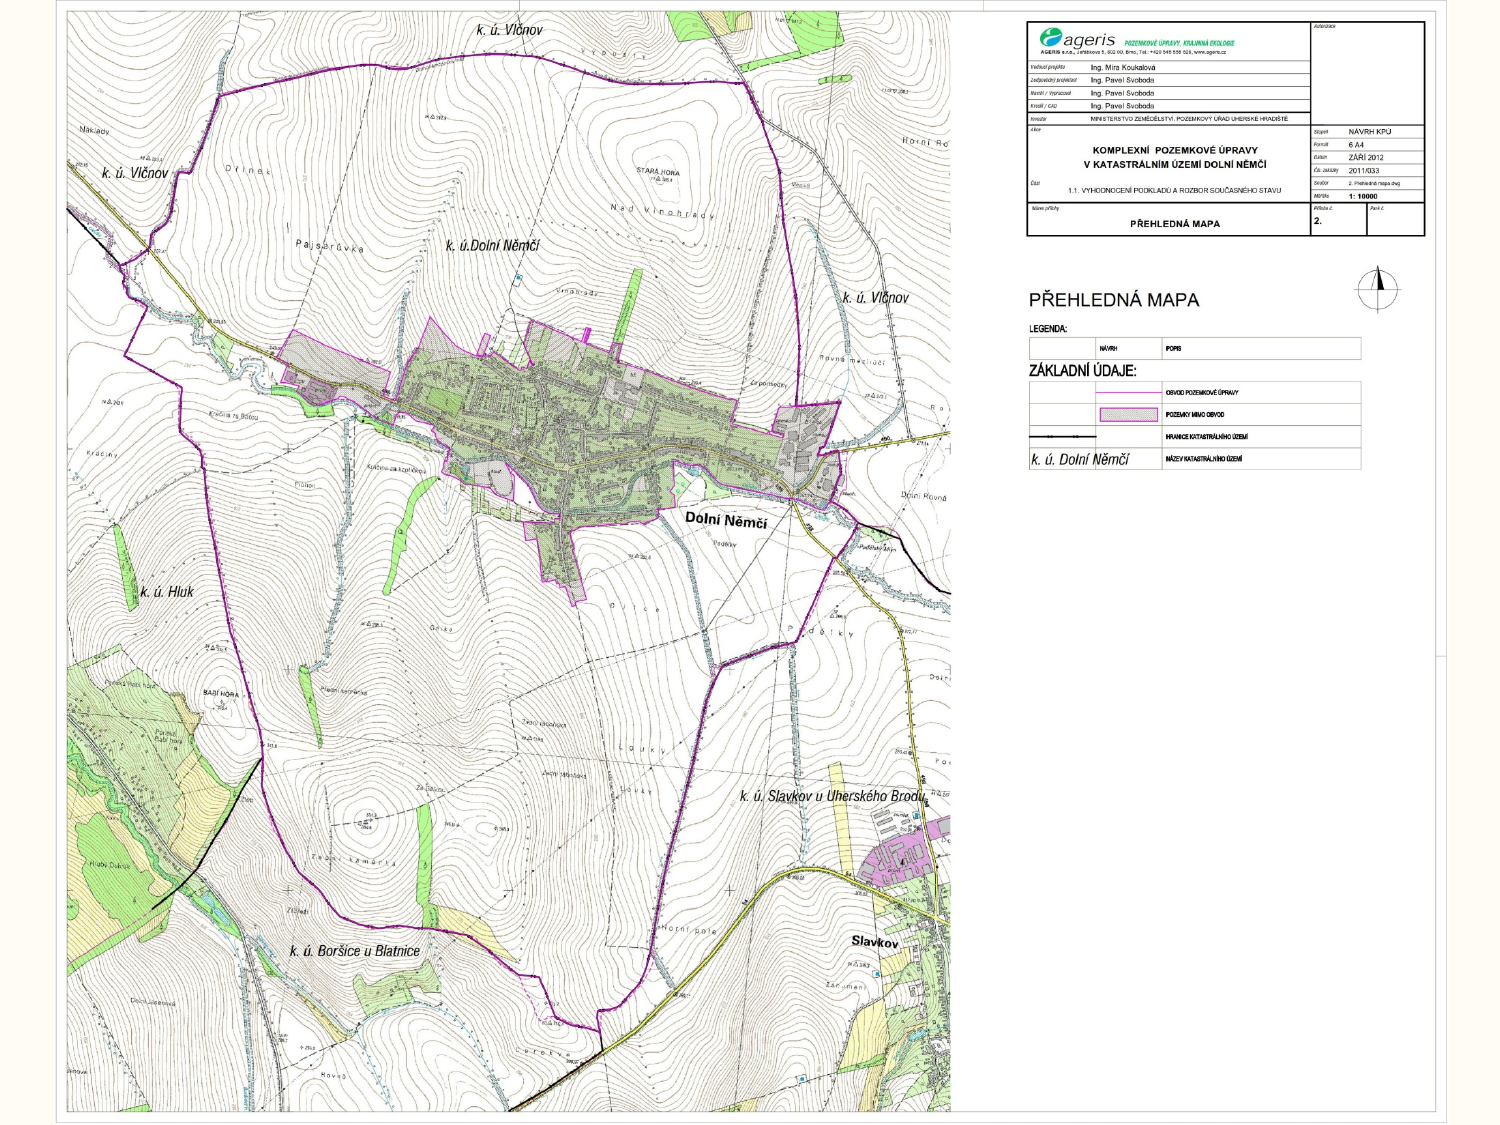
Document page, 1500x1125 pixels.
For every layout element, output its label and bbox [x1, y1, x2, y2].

list [52, 0, 1450, 1125]
